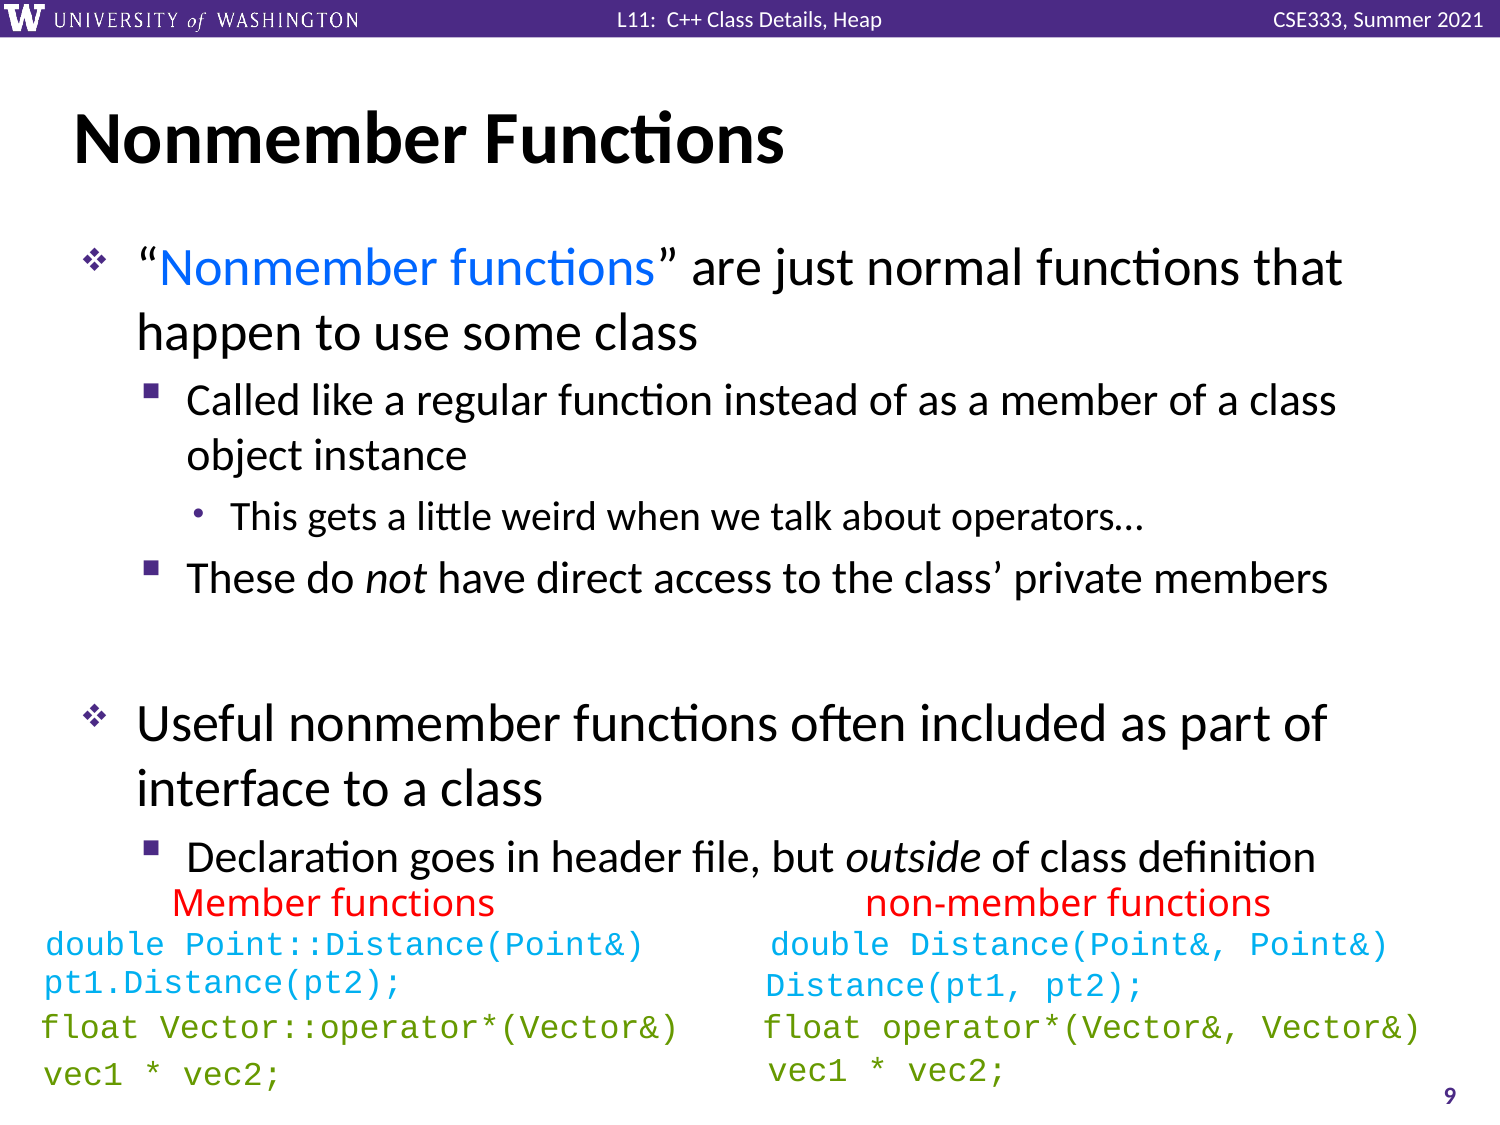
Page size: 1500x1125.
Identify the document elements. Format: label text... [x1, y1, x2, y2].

text_box pt1.Distance(pt2); [28, 952, 419, 997]
slide_number 9 [1400, 1065, 1500, 1125]
text_box vec1 * vec2; [752, 1040, 1023, 1096]
text_box float operator*(Vector&, Vector&) [747, 997, 1438, 1053]
text_box float Vector::operator*(Vector&) [25, 997, 695, 1053]
text_box double Point::Distance(Point&) [30, 914, 661, 970]
picture [4, 4, 358, 32]
text_box vec1 * vec2; [28, 1044, 298, 1100]
title Nonmember Functions [58, 71, 1438, 197]
text_box Member functions [156, 871, 511, 914]
list “Nonmember functions” are just normal functions that happen to use some class Called like a regular function instead of as a member of a class object instance This gets a little weird when we talk about operators… These do not have direct access to the class’ private members Useful nonmember functions often included as part of interface to a class Declaration goes in header file, but outside of class definition [64, 223, 1438, 1040]
text_box double Distance(Point&, Point&) [755, 914, 1406, 970]
text_box non-member functions [850, 871, 1287, 914]
text_box Distance(pt1, pt2); [750, 956, 1161, 997]
